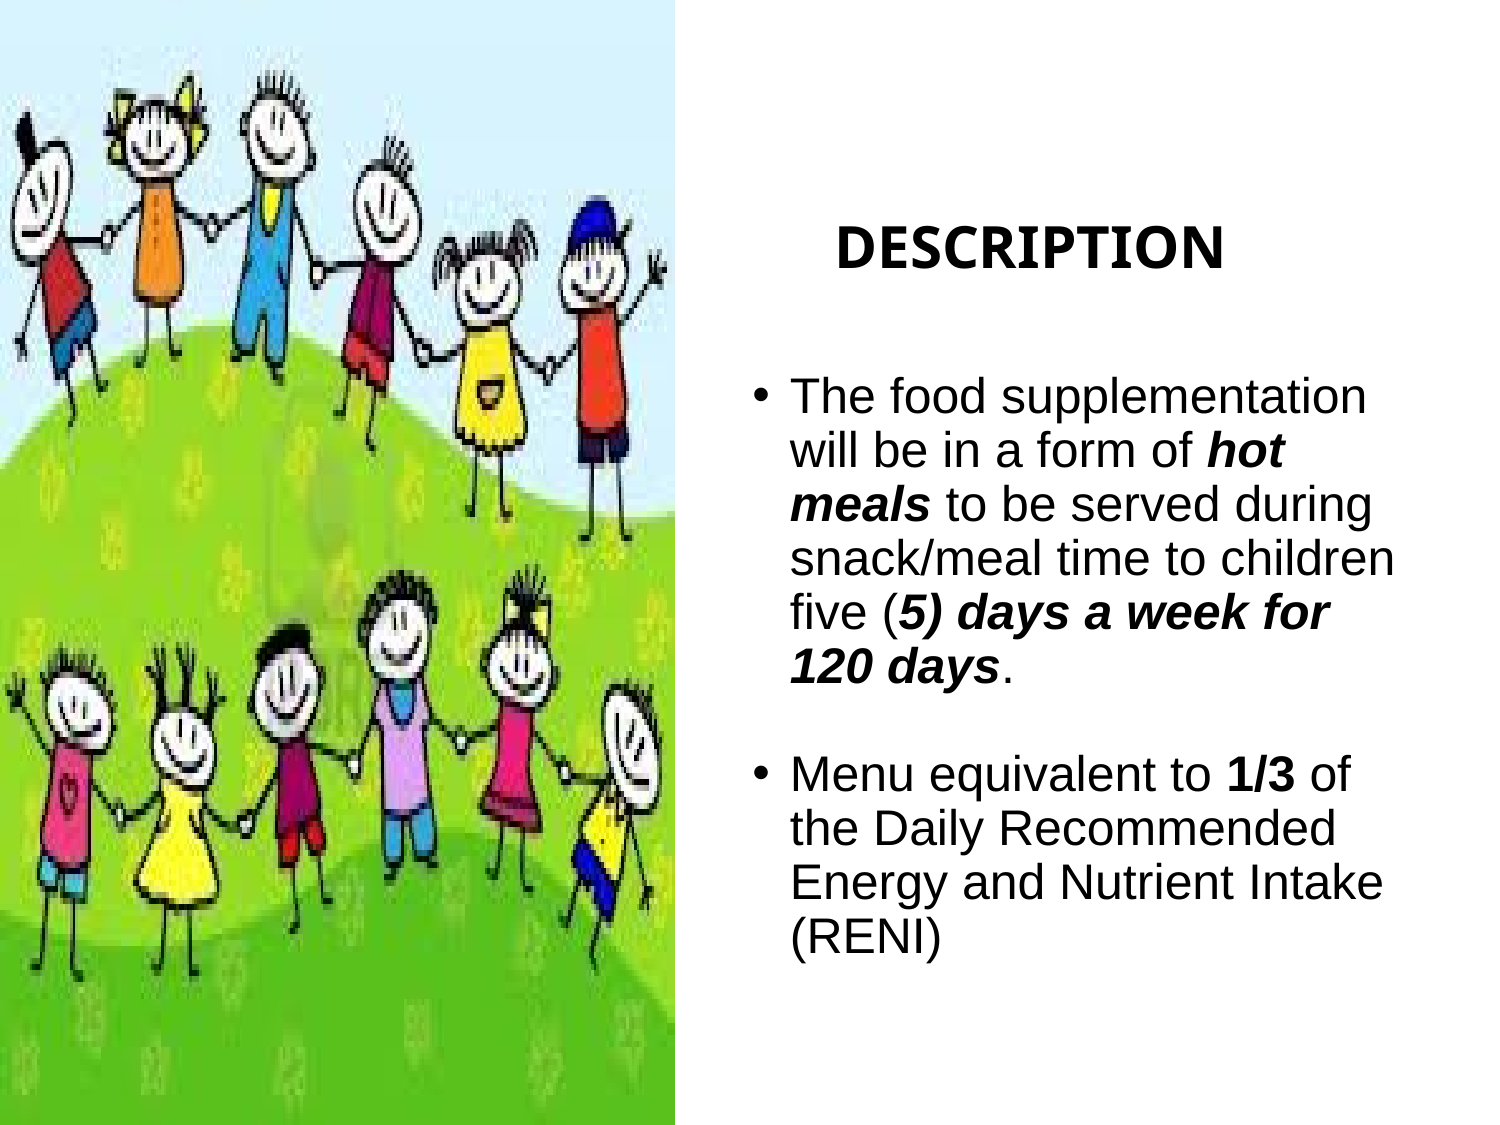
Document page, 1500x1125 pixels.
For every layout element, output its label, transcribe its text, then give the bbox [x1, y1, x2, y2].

picture [0, 0, 675, 1125]
list DESCRIPTION The food supplementation will be in a form of hot meals to be served during snack/meal time to children five (5) days a week for 120 days. Menu equivalent to 1/3 of the Daily Recommended Energy and Nutrient Intake (RENI) [737, 57, 1413, 1038]
